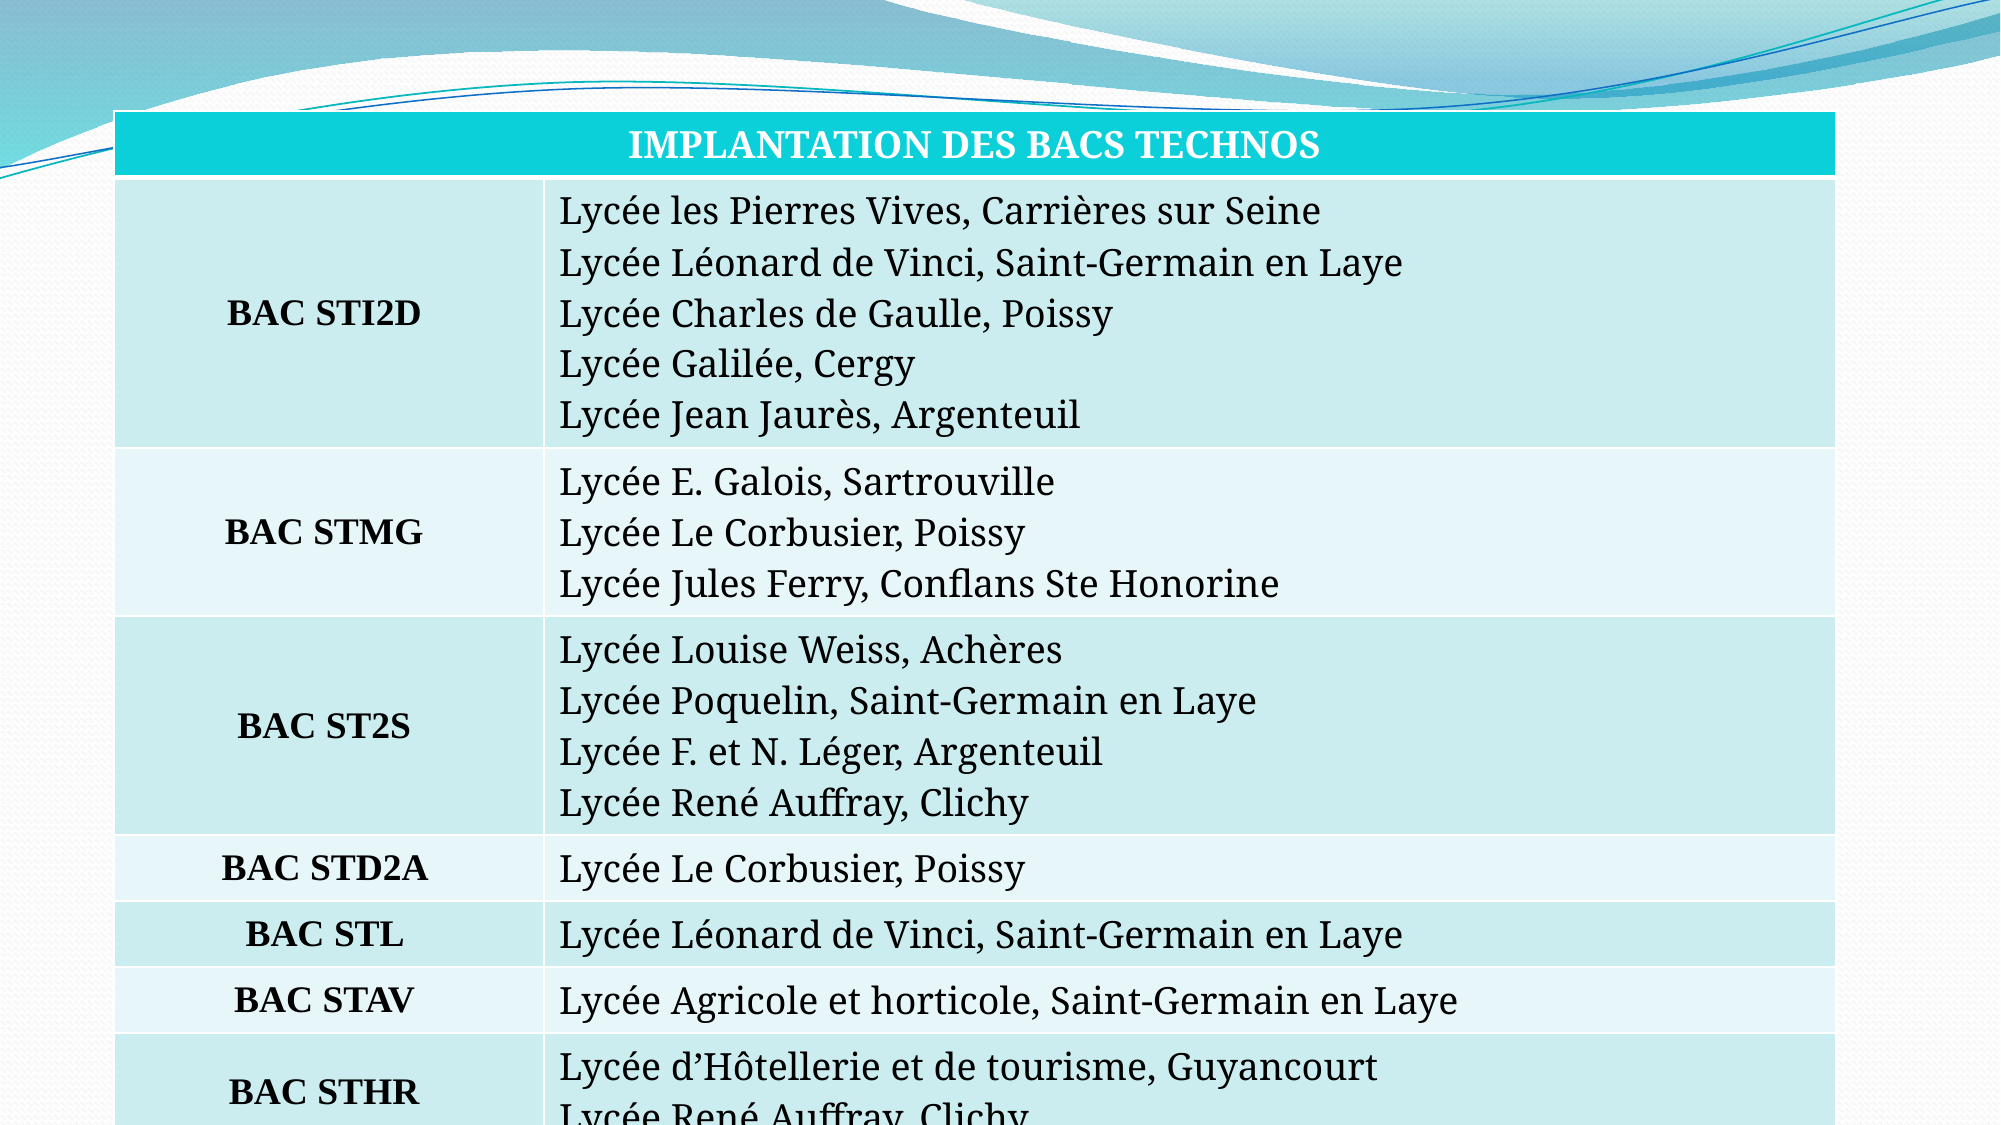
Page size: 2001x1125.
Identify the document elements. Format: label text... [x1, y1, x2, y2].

table_cell BAC STD2A [115, 836, 543, 900]
table_header IMPLANTATION DES BACS TECHNOS [115, 112, 1835, 175]
table_cell Lycée Louise Weiss, Achères Lycée Poquelin, Saint-Germain en Laye Lycée F. et N. Léger, Argenteuil Lycée René Auffray, Clichy [545, 617, 1835, 834]
table_cell BAC ST2S [115, 617, 543, 834]
table_cell Lycée Léonard de Vinci, Saint-Germain en Laye [545, 902, 1835, 966]
table_cell Lycée Agricole et horticole, Saint-Germain en Laye [545, 968, 1835, 1032]
table_cell BAC STMG [115, 449, 543, 615]
table_cell Lycée d’Hôtellerie et de tourisme, Guyancourt Lycée René Auffray, Clichy [545, 1034, 1835, 1125]
table_cell BAC STL [115, 902, 543, 966]
table_cell BAC STI2D [115, 180, 543, 447]
table_cell Lycée Le Corbusier, Poissy [545, 836, 1835, 900]
table_cell Lycée E. Galois, Sartrouville Lycée Le Corbusier, Poissy Lycée Jules Ferry, Conflans Ste Honorine [545, 449, 1835, 615]
table_cell BAC STHR [115, 1034, 543, 1125]
table_cell Lycée les Pierres Vives, Carrières sur Seine Lycée Léonard de Vinci, Saint-Germain en Laye Lycée Charles de Gaulle, Poissy Lycée Galilée, Cergy Lycée Jean Jaurès, Argenteuil [545, 180, 1835, 447]
table_cell BAC STAV [115, 968, 543, 1032]
